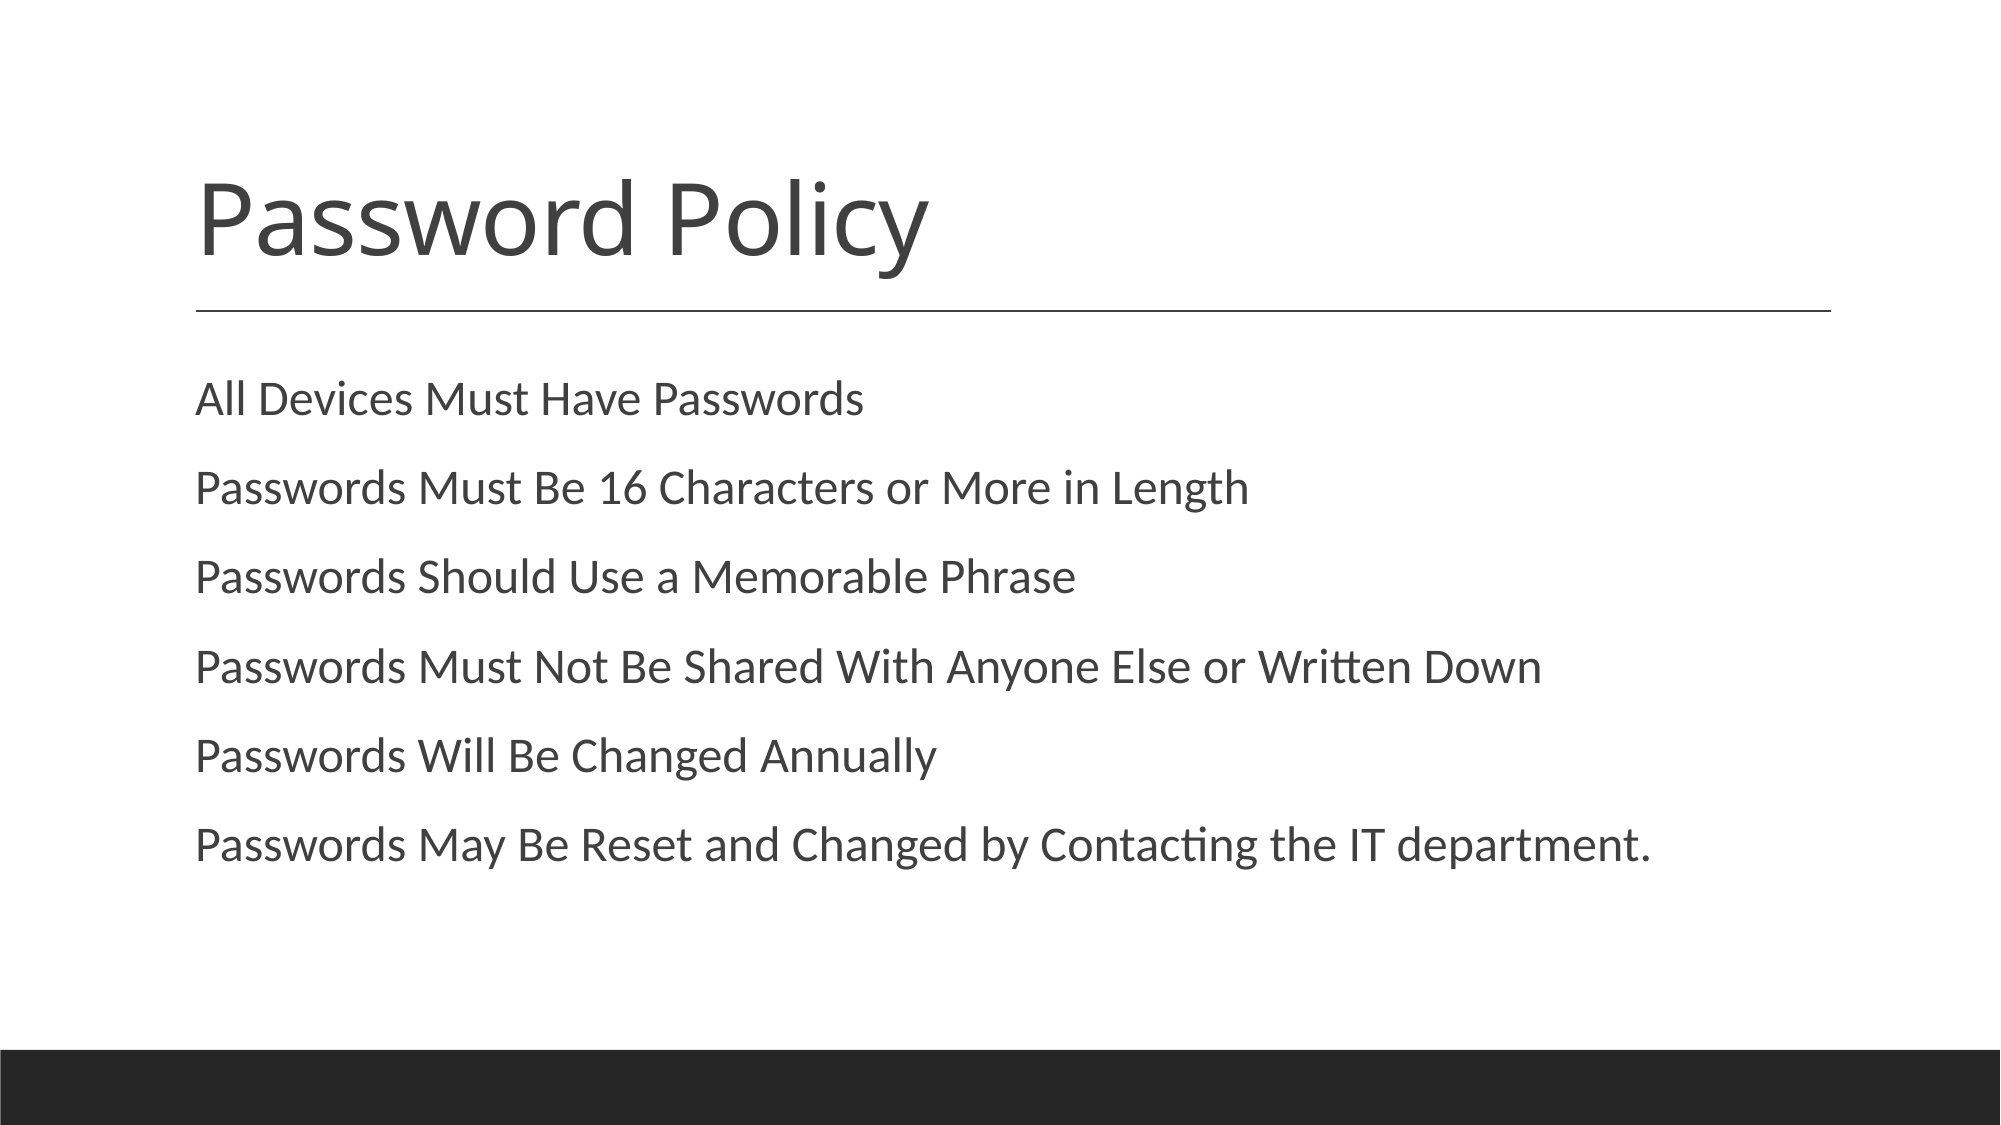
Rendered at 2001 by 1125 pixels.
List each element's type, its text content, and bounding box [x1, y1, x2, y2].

list All Devices Must Have Passwords Passwords Must Be 16 Characters or More in Length Passwords Should Use a Memorable Phrase Passwords Must Not Be Shared With Anyone Else or Written Down Passwords Will Be Changed Annually Passwords May Be Reset and Changed by Contacting the IT department. [180, 358, 1830, 1008]
title Password Policy [180, 47, 1830, 285]
